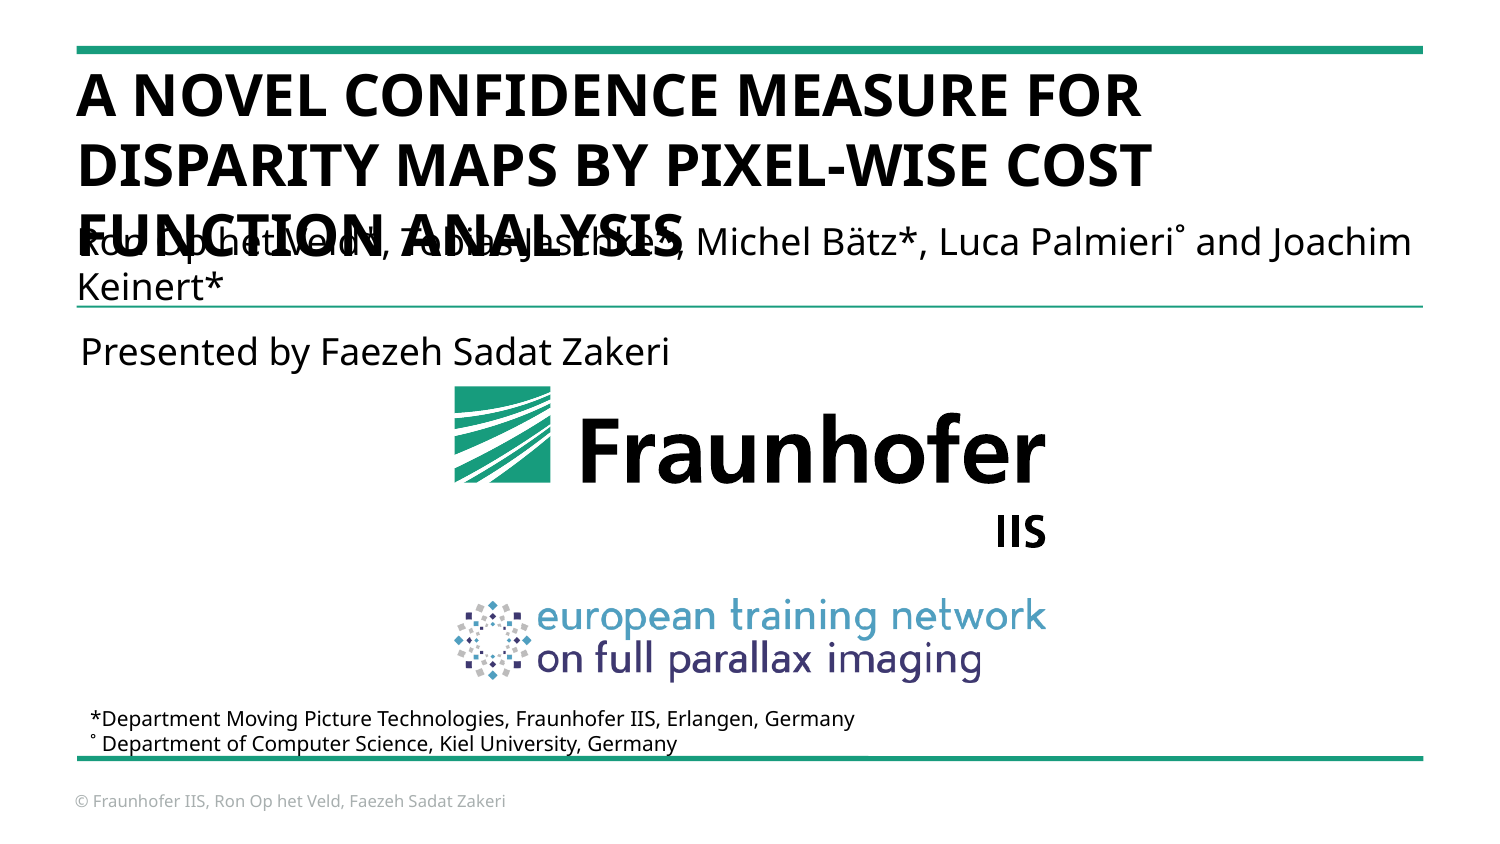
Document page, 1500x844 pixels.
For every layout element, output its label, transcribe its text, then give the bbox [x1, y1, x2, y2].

text_box Presented by Faezeh Sadat Zakeri [80, 327, 1427, 408]
picture [454, 598, 1046, 683]
subtitle Ron Op het Veld*, Tobias Jaschke*, Michel Bätz*, Luca Palmieri˚ and Joachim Keinert* [76, 218, 1423, 298]
text_box *Department Moving Picture Technologies, Fraunhofer IIS, Erlangen, Germany ˚ Department of Computer Science, Kiel University, Germany [75, 698, 1500, 764]
title A NOVEL CONFIDENCE MEASURE FOR DISPARITY MAPS BY PIXEL-WISE COST FUNCTION ANALYSIS [76, 58, 1423, 183]
